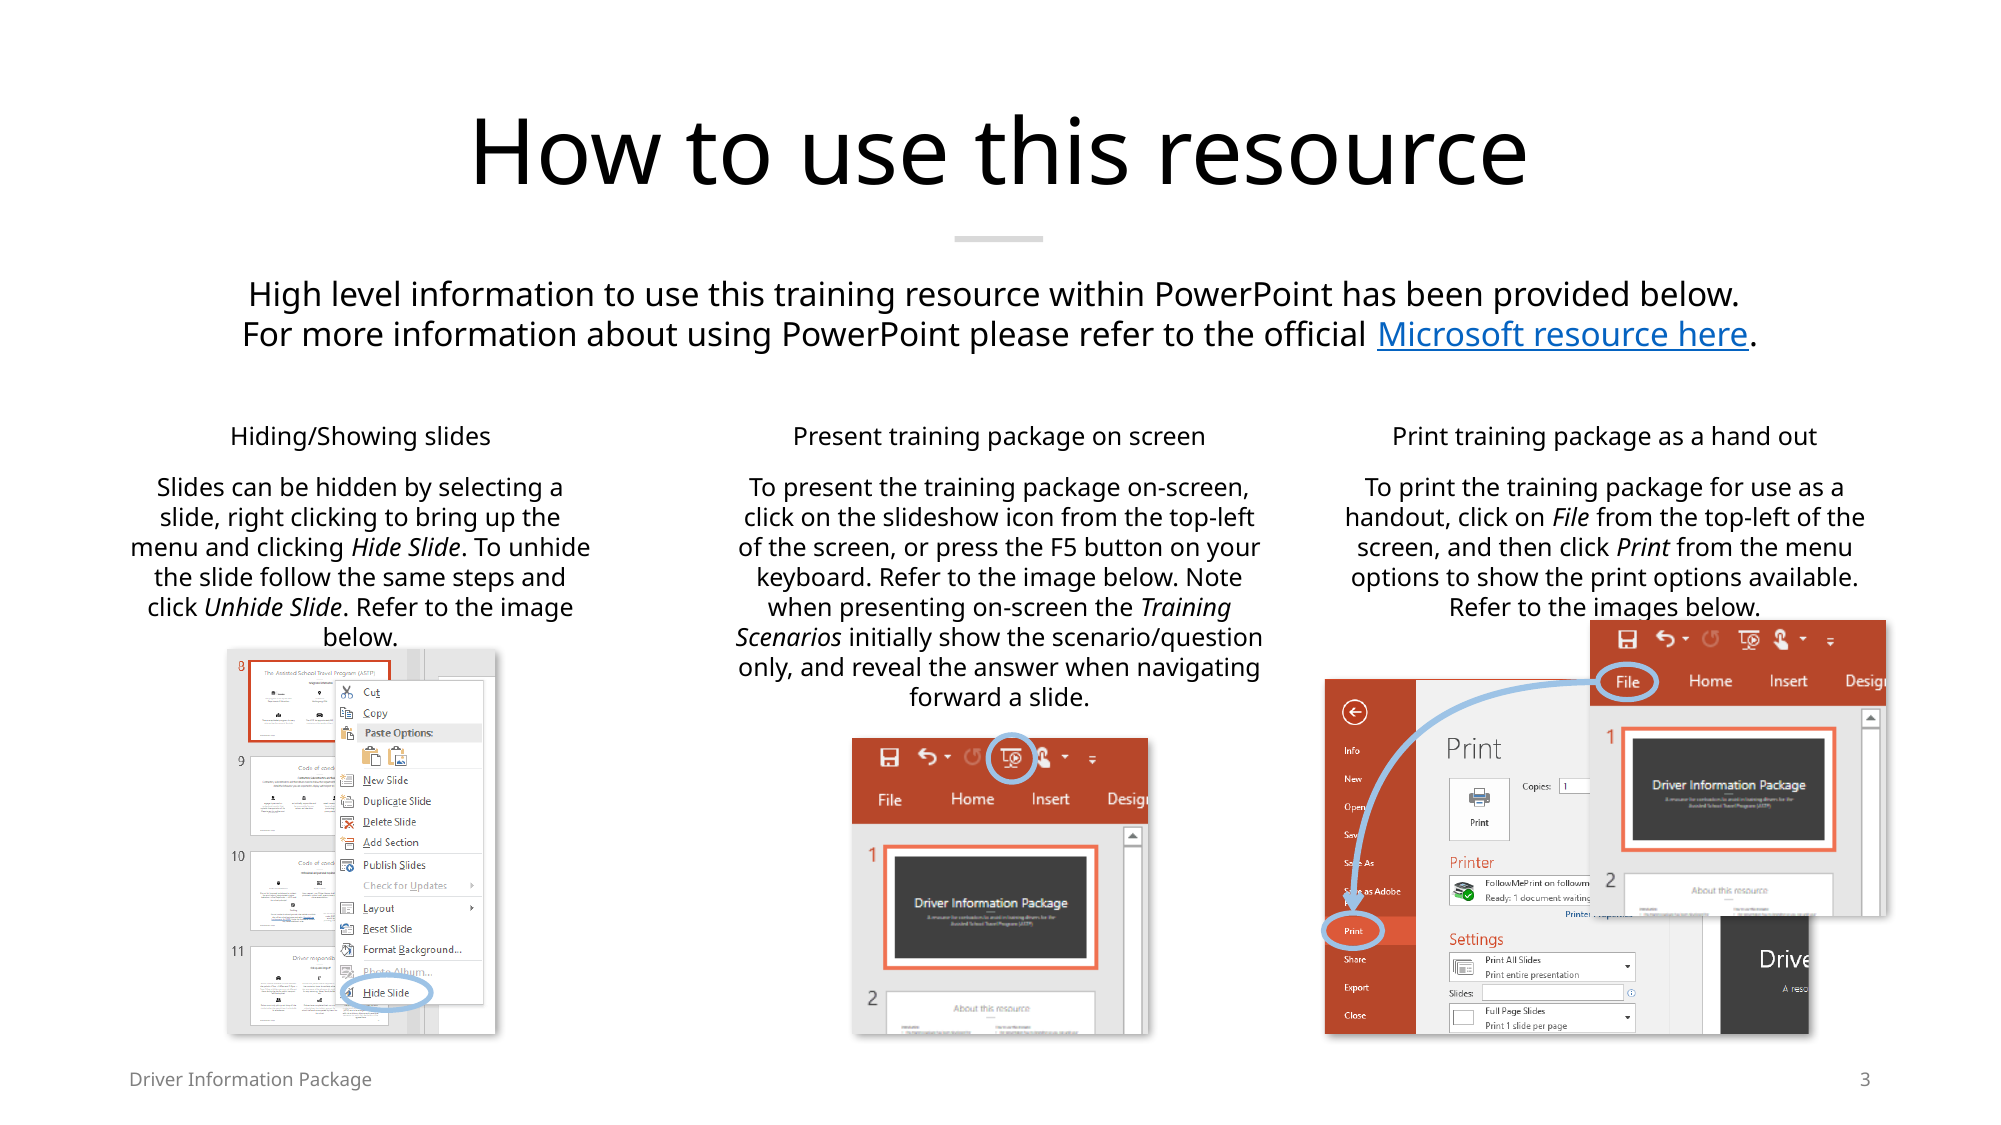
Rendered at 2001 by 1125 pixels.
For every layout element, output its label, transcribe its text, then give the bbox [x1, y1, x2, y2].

picture [1324, 619, 1886, 1034]
title How to use this resource [114, 59, 1886, 237]
list Present training package on screen To present the training package on-screen, click on the slideshow icon from the top-left of the screen, or press the F5 button on your keyboard. Refer to the image below. Note when presenting on-screen the Training Scenarios initially show the scenario/question only, and reveal the answer when navigating forward a slide. [719, 413, 1281, 719]
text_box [1352, 681, 1598, 913]
footer Driver Information Package [114, 1051, 823, 1111]
list Hiding/Showing slides Slides can be hidden by selecting a slide, right clicking to bring up the menu and clicking Hide Slide. To unhide the slide follow the same steps and click Unhide Slide. Refer to the image below. [114, 413, 608, 650]
text_box [998, 733, 1026, 738]
slide_number 3 [1708, 1051, 1886, 1111]
picture [227, 649, 496, 1034]
list Print training package as a hand out To print the training package for use as a handout, click on File from the top-left of the screen, and then click Print from the menu options to show the print options available. Refer to the images below. [1324, 413, 1886, 650]
list High level information to use this training resource within PowerPoint has been provided below. For more information about using PowerPoint please refer to the official Microsoft resource here. [114, 265, 1886, 384]
picture [852, 738, 1148, 1034]
